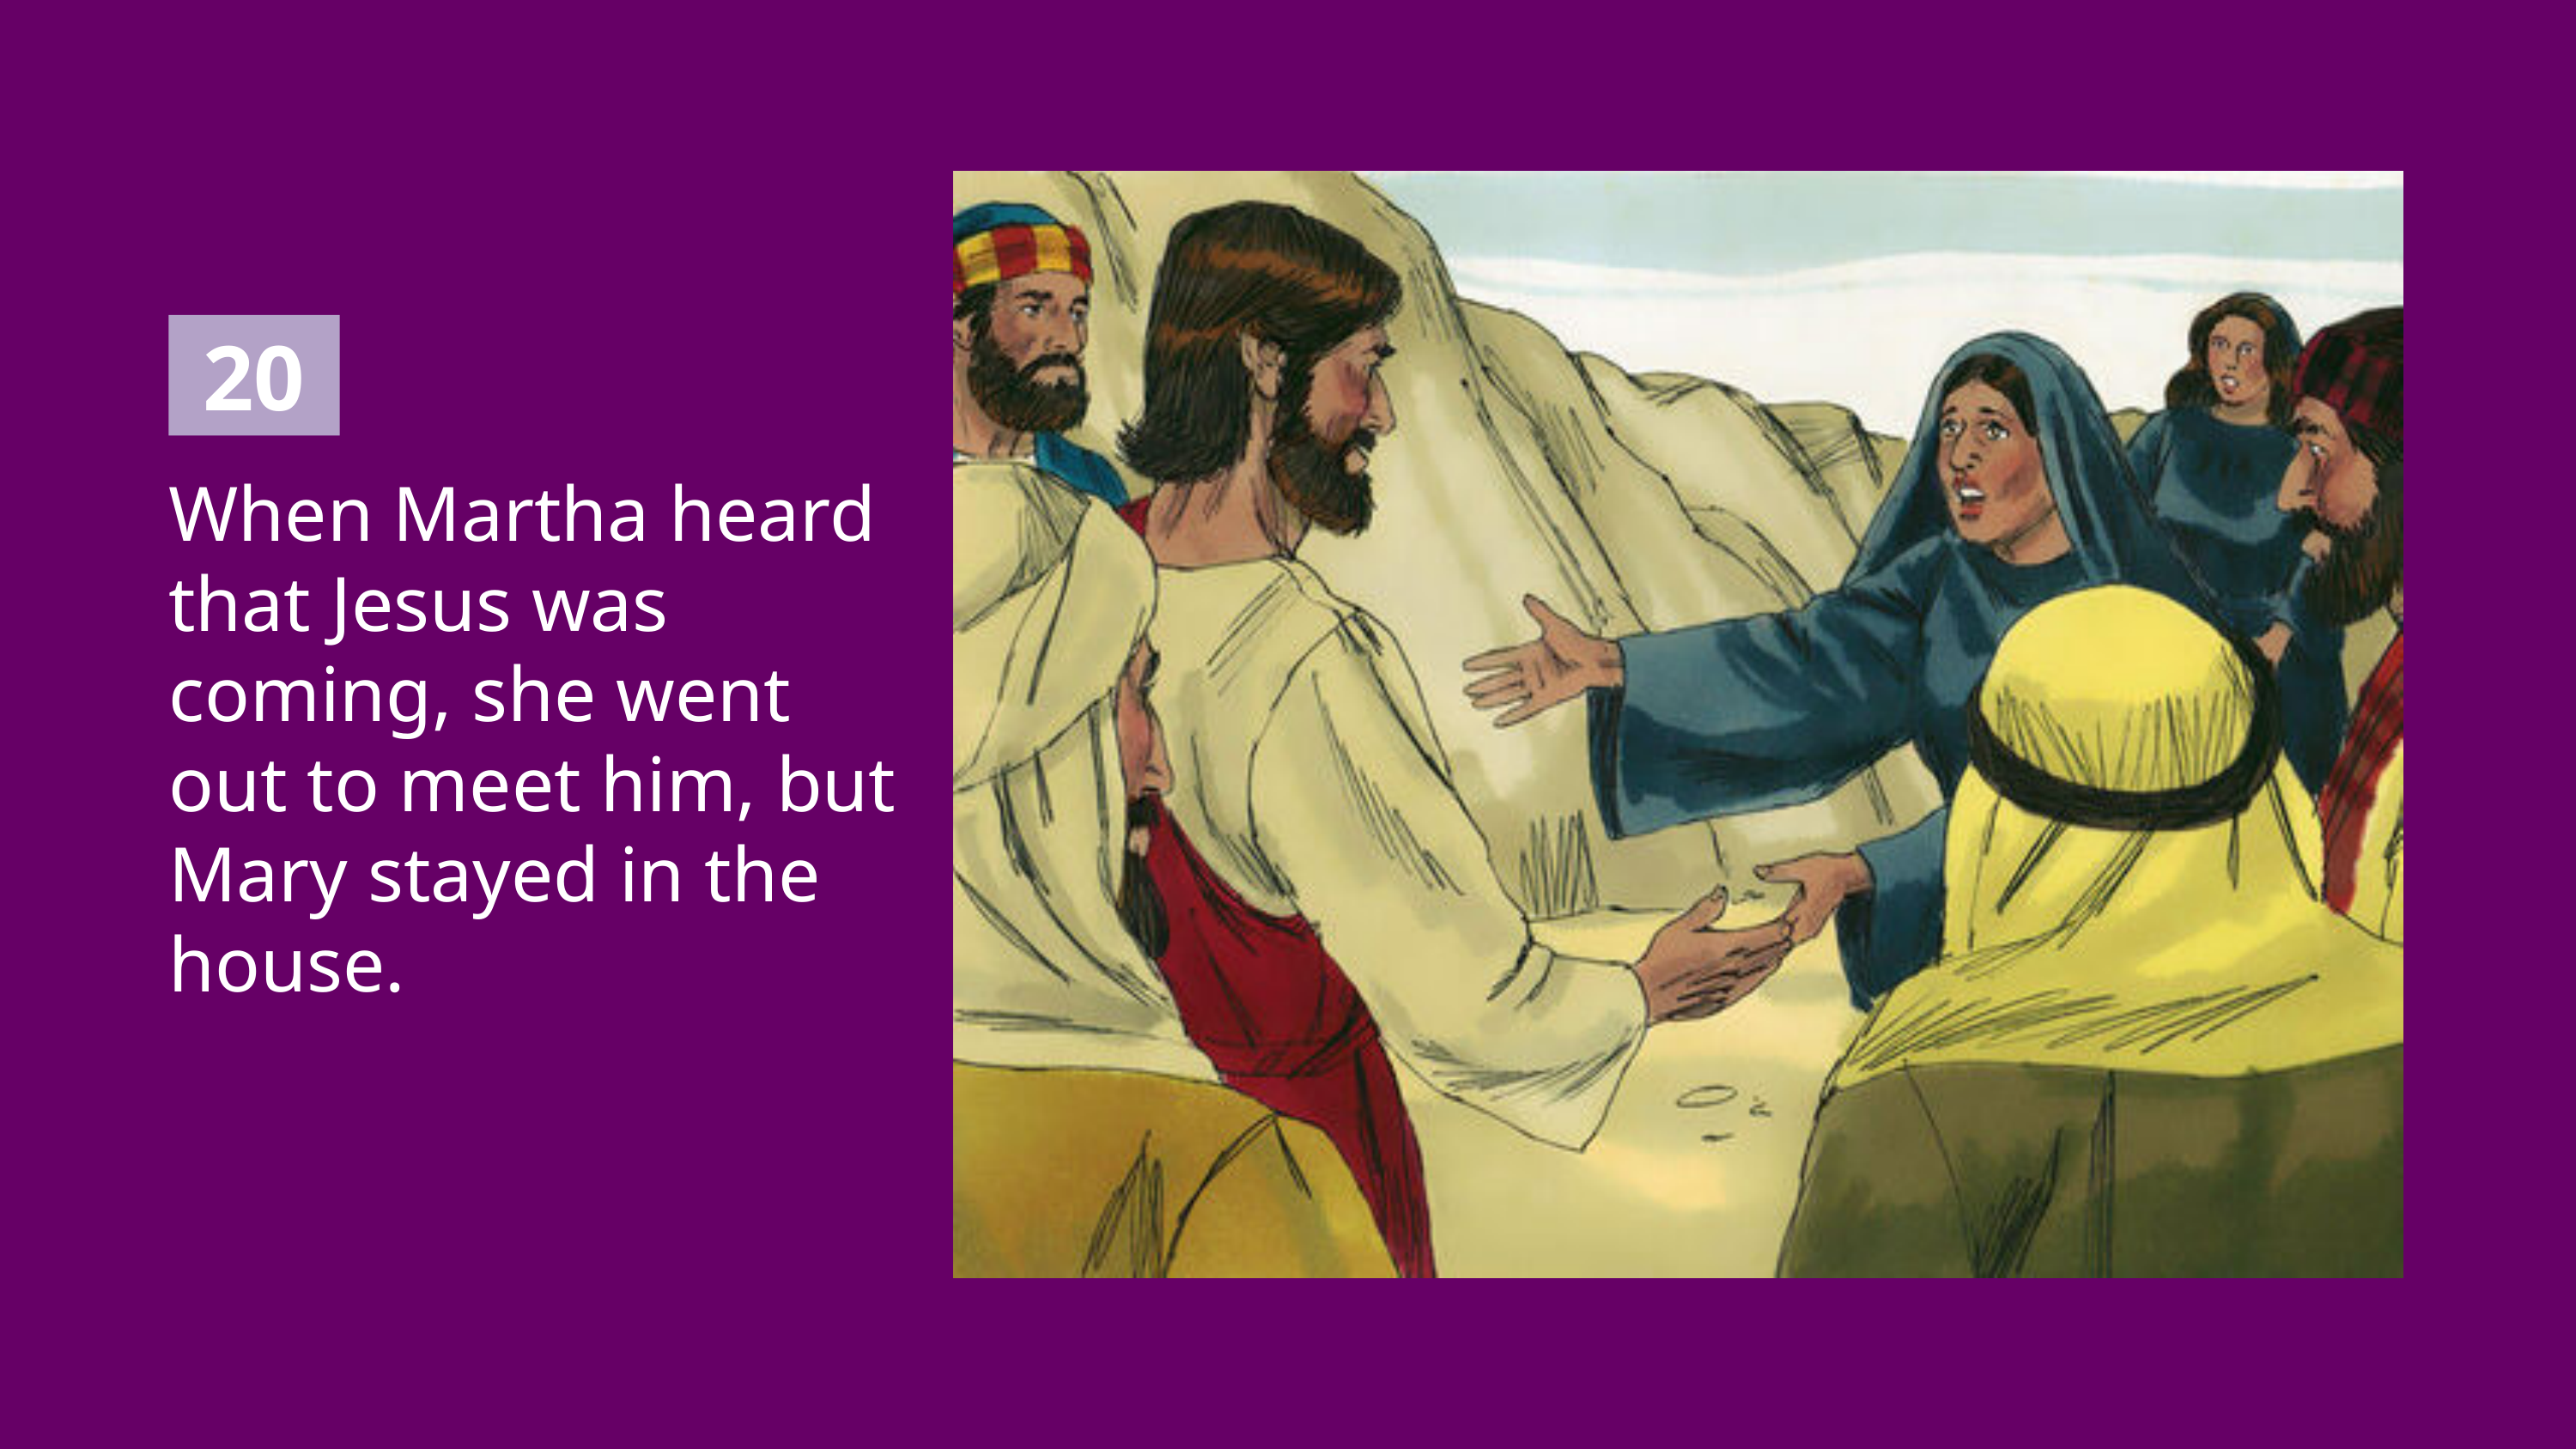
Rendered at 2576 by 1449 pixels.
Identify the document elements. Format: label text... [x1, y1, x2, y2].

text_box When Martha heard that Jesus was coming, she went out to meet him, but Mary stayed in the house. [168, 465, 906, 1007]
picture [952, 170, 2403, 1278]
text_box 20 [168, 314, 340, 436]
